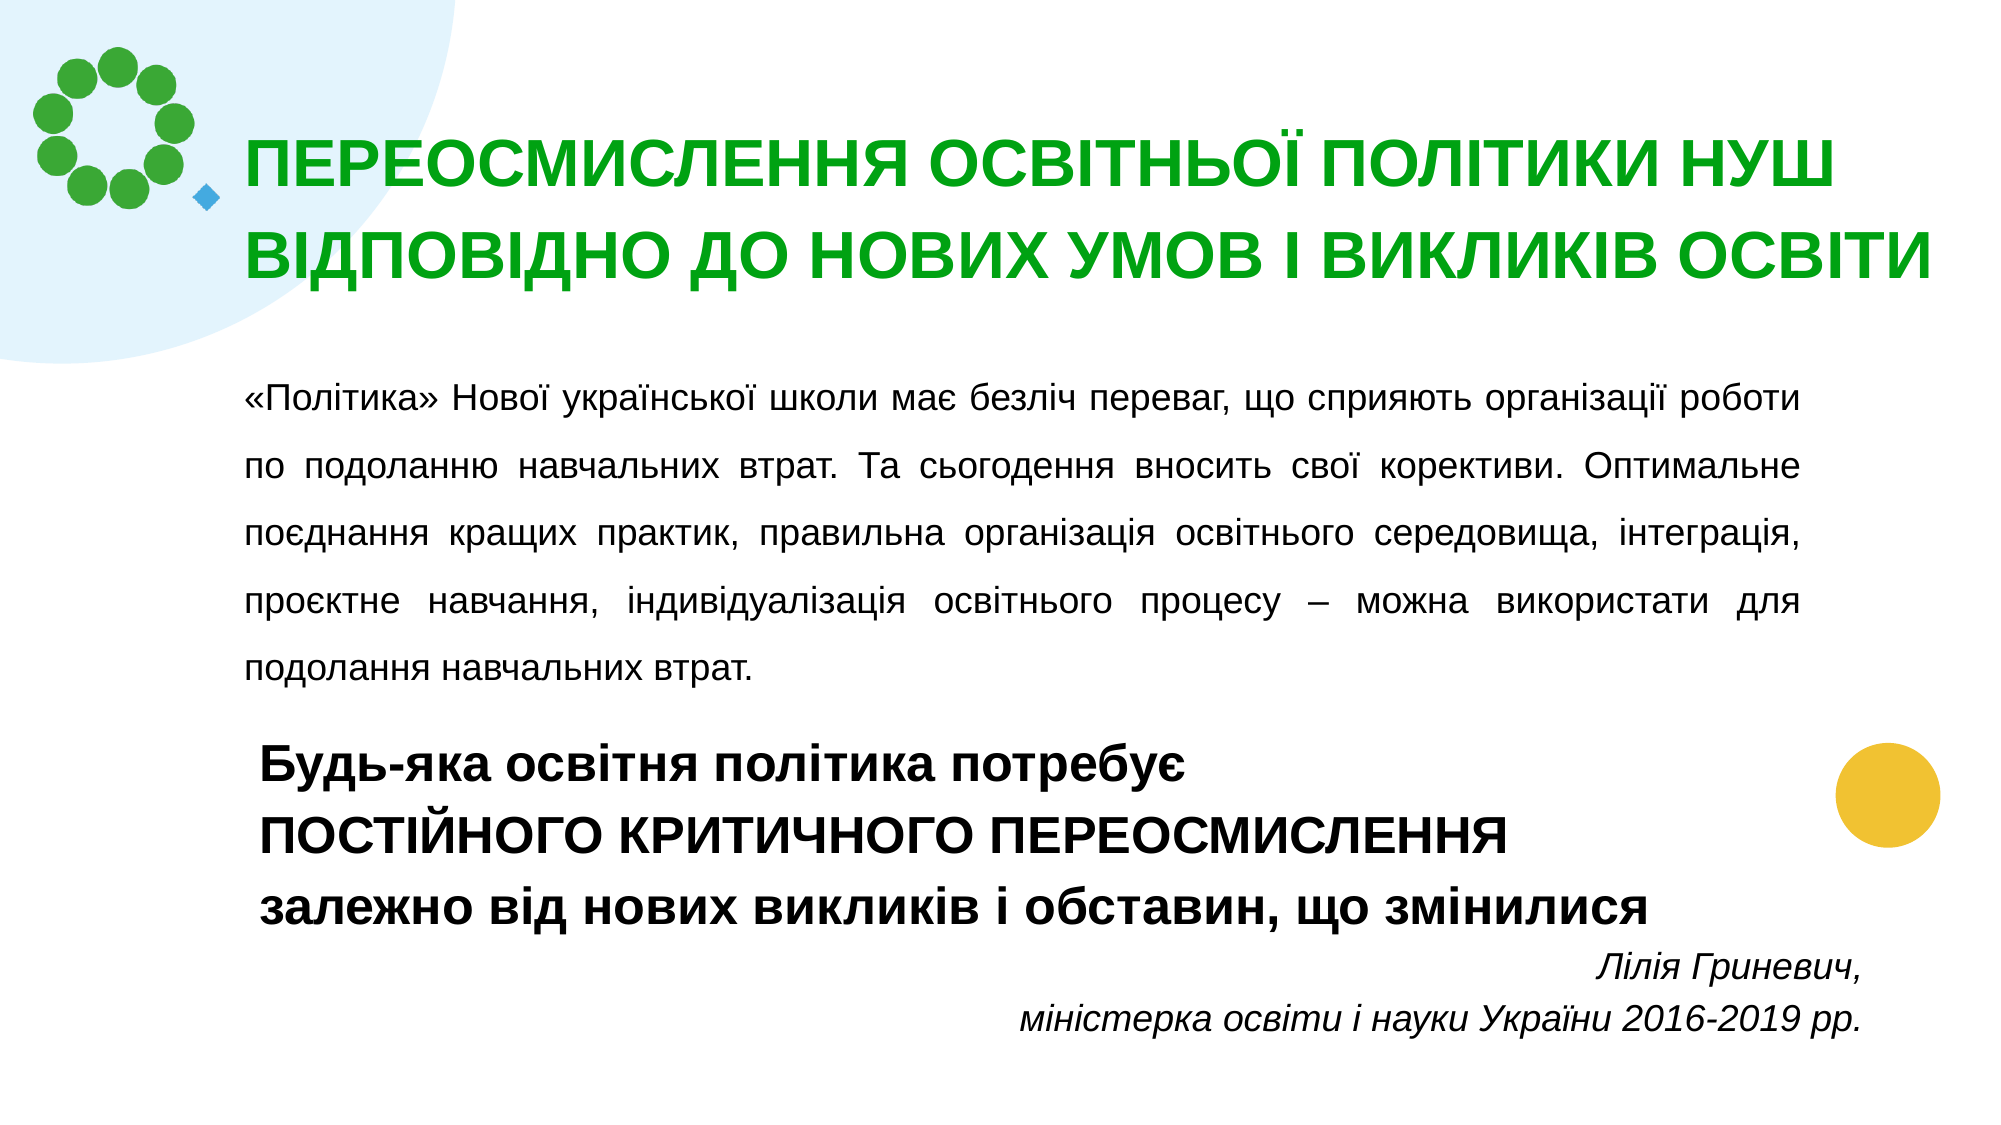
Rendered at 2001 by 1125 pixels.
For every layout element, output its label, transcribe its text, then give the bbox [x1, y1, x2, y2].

text_box [0, 0, 456, 364]
text_box Будь-яка освітня політика потребує ПОСТІЙНОГО КРИТИЧНОГО ПЕРЕОСМИСЛЕННЯ залежно від нових викликів і обставин, що змінилися Лілія Гриневич, міністерка освіти і науки України 2016-2019 рр. [244, 712, 1879, 1047]
text_box [1835, 742, 1941, 848]
text_box «Політика» Нової української школи має безліч переваг, що сприяють організації роботи по подоланню навчальних втрат. Та сьогодення вносить свої корективи. Оптимальне поєднання кращих практик, правильна організація освітнього середовища, інтеграція, проєктне навчання, індивідуалізація освітнього процесу – можна використати для подолання навчальних втрат. [244, 350, 1802, 689]
text_box ПЕРЕОСМИСЛЕННЯ ОСВІТНЬОЇ ПОЛІТИКИ НУШ ВІДПОВІДНО ДО НОВИХ УМОВ І ВИКЛИКІВ ОСВІТИ [244, 108, 2000, 292]
picture [32, 47, 220, 211]
